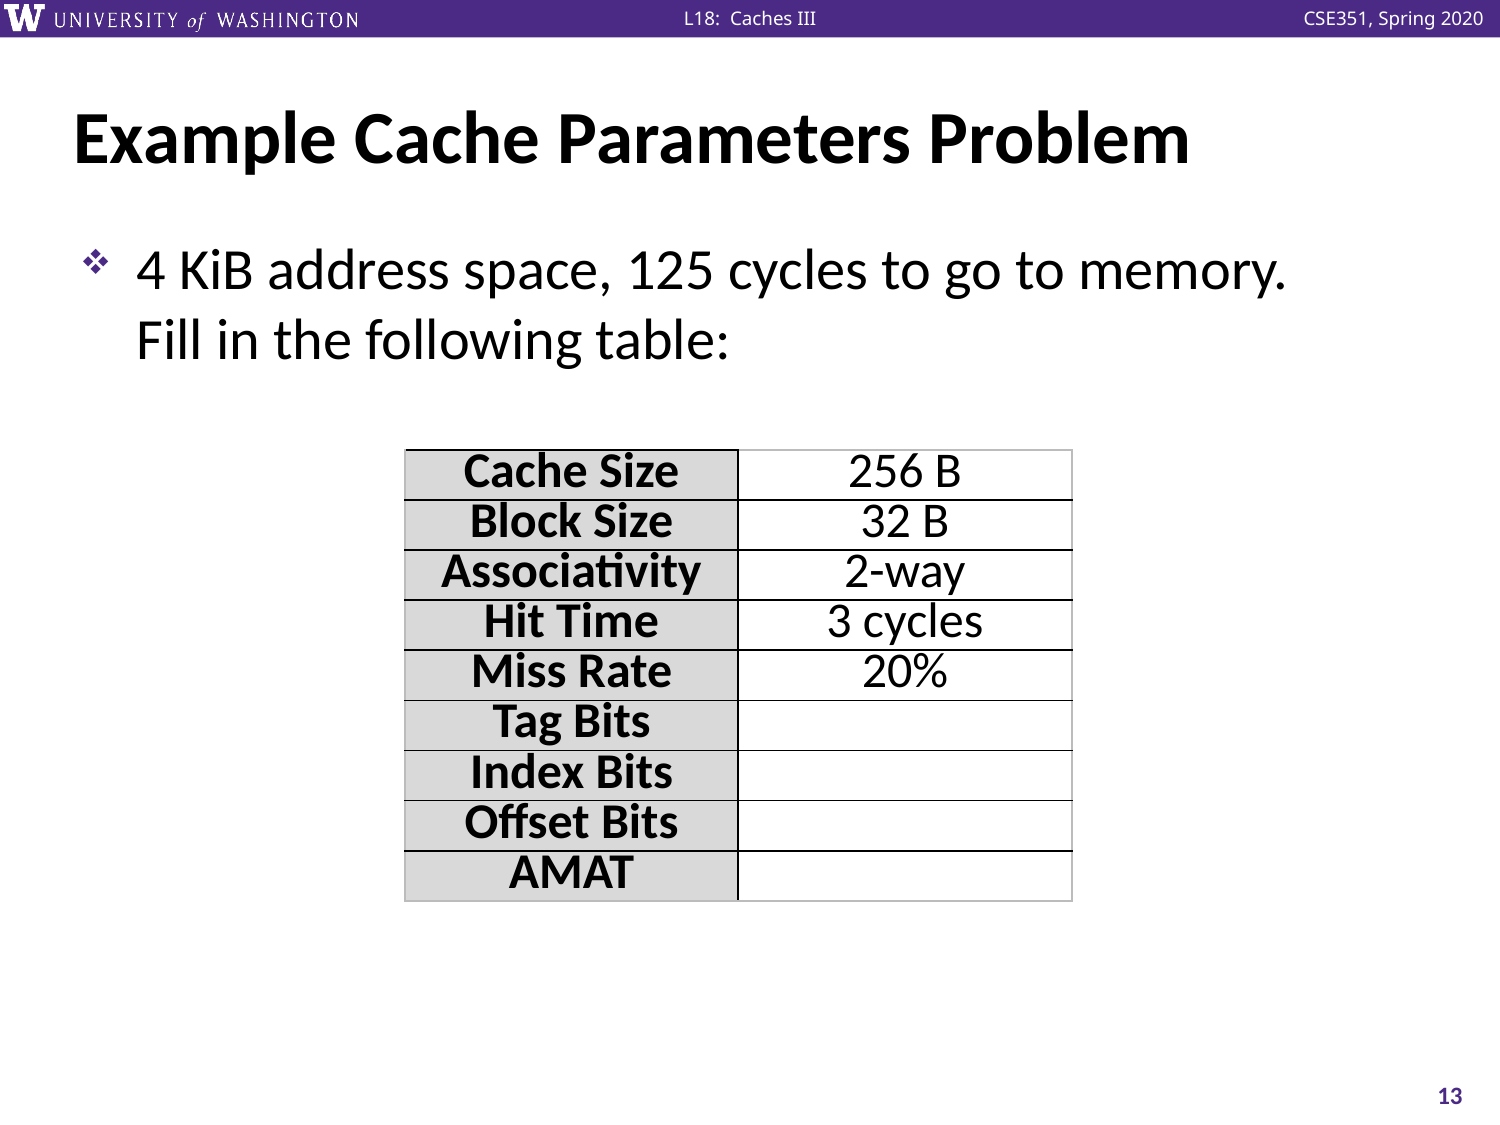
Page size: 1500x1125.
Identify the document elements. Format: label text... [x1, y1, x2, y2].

picture [4, 4, 358, 32]
table_header 256 B [739, 451, 1071, 499]
table_cell [739, 751, 1071, 800]
table_cell Associativity [406, 551, 737, 599]
table_cell [739, 852, 1071, 900]
table_cell Index Bits [406, 751, 737, 800]
table_header Cache Size [406, 451, 737, 499]
table_cell Hit Time [406, 601, 737, 649]
table_cell [739, 801, 1071, 850]
table_cell 2-way [739, 551, 1071, 599]
slide_number 13 [1400, 1065, 1500, 1125]
table_cell Block Size [406, 501, 737, 549]
table_cell 32 B [739, 501, 1071, 549]
title Example Cache Parameters Problem [58, 71, 1438, 197]
table_cell Miss Rate [406, 651, 737, 700]
table_cell Tag Bits [406, 701, 737, 750]
table_cell AMAT [406, 852, 737, 900]
table_cell 3 cycles [739, 601, 1071, 649]
table_cell 20% [739, 651, 1071, 700]
list 4 KiB address space, 125 cycles to go to memory. Fill in the following table: [64, 223, 1438, 1040]
table_cell [739, 701, 1071, 750]
table_cell Offset Bits [406, 801, 737, 850]
